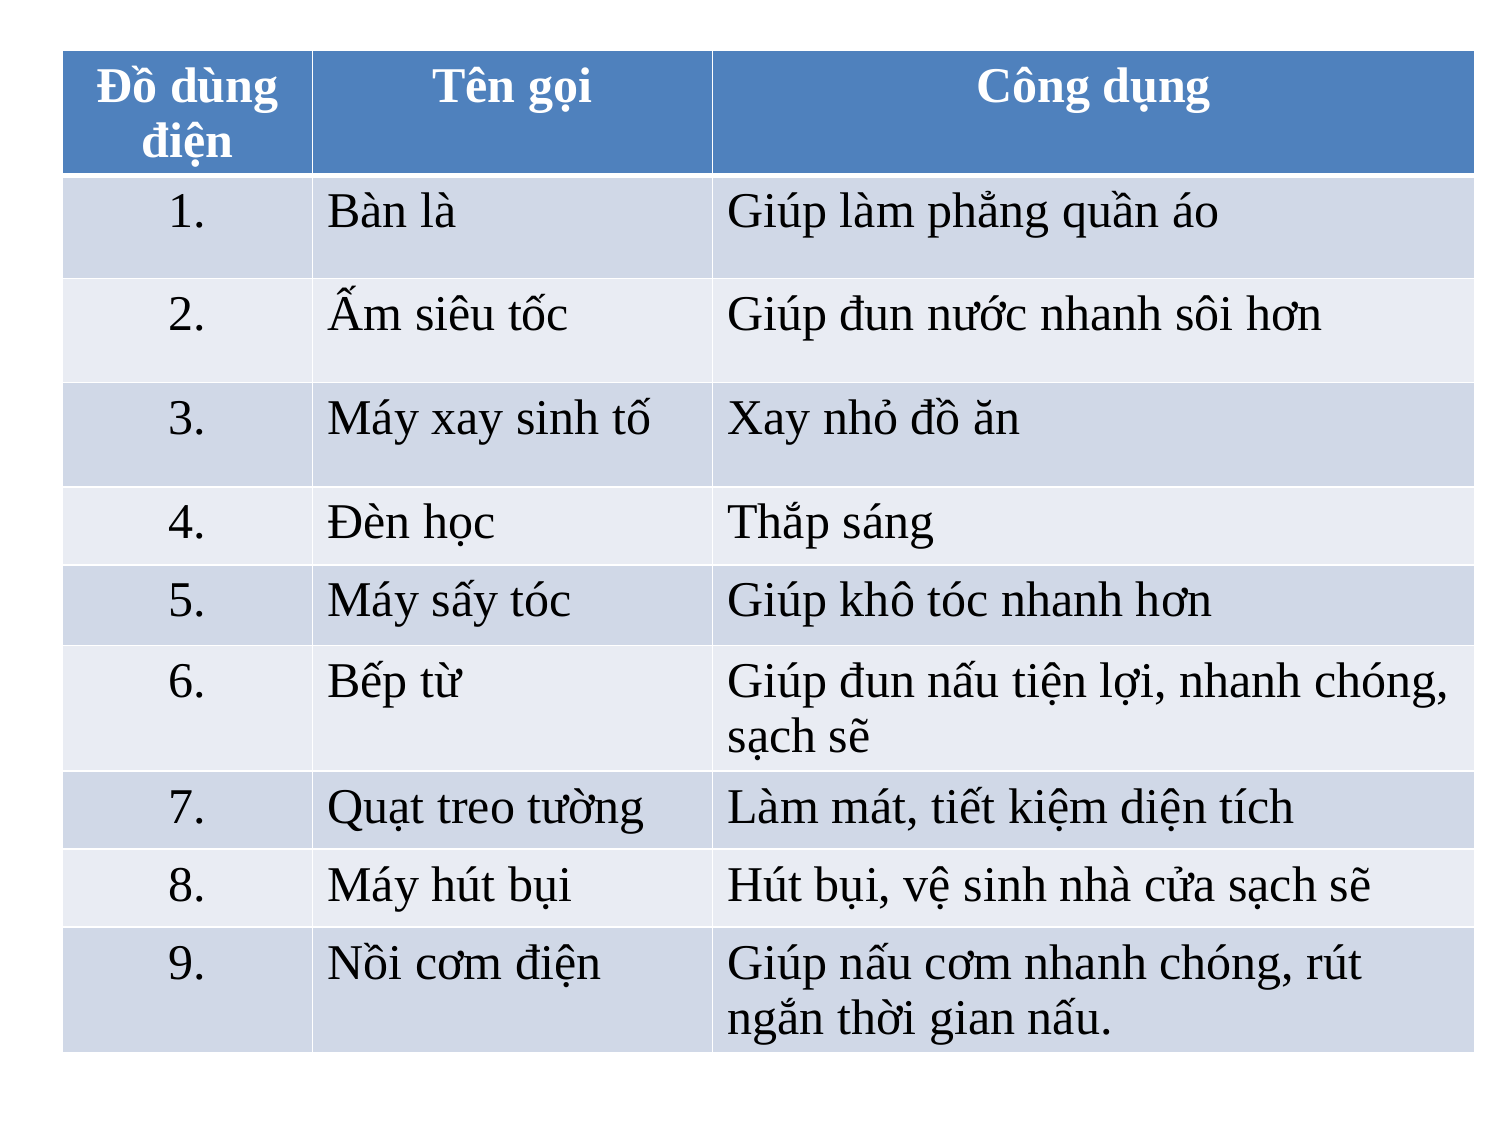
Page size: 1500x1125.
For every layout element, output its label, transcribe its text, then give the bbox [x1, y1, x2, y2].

table_cell 4. [63, 488, 312, 564]
table_cell Giúp nấu cơm nhanh chóng, rút ngắn thời gian nấu. [713, 928, 1474, 1052]
table_header Đồ dùng điện [63, 51, 312, 173]
table_cell Bếp từ [313, 646, 712, 770]
table_cell Giúp khô tóc nhanh hơn [713, 566, 1474, 645]
table_cell 1. [63, 178, 312, 278]
table_cell 7. [63, 772, 312, 848]
table_cell Xay nhỏ đồ ăn [713, 383, 1474, 486]
table_cell 3. [63, 383, 312, 486]
table_cell Quạt treo tường [313, 772, 712, 848]
table_cell 9. [63, 928, 312, 1052]
table_cell Giúp đun nước nhanh sôi hơn [713, 279, 1474, 382]
table_cell Đèn học [313, 488, 712, 564]
table_cell Giúp làm phẳng quần áo [713, 178, 1474, 278]
table_cell Ấm siêu tốc [313, 279, 712, 382]
table_cell Làm mát, tiết kiệm diện tích [713, 772, 1474, 848]
table_cell Máy hút bụi [313, 850, 712, 926]
table_cell Bàn là [313, 178, 712, 278]
table_cell Giúp đun nấu tiện lợi, nhanh chóng, sạch sẽ [713, 646, 1474, 770]
table_cell 8. [63, 850, 312, 926]
table_cell Hút bụi, vệ sinh nhà cửa sạch sẽ [713, 850, 1474, 926]
table_cell 6. [63, 646, 312, 770]
table_cell 2. [63, 279, 312, 382]
table_cell 5. [63, 566, 312, 645]
table_cell Nồi cơm điện [313, 928, 712, 1052]
table_cell Thắp sáng [713, 488, 1474, 564]
table_header Công dụng [713, 51, 1474, 173]
table_cell Máy sấy tóc [313, 566, 712, 645]
table_header Tên gọi [313, 51, 712, 173]
table_cell Máy xay sinh tố [313, 383, 712, 486]
